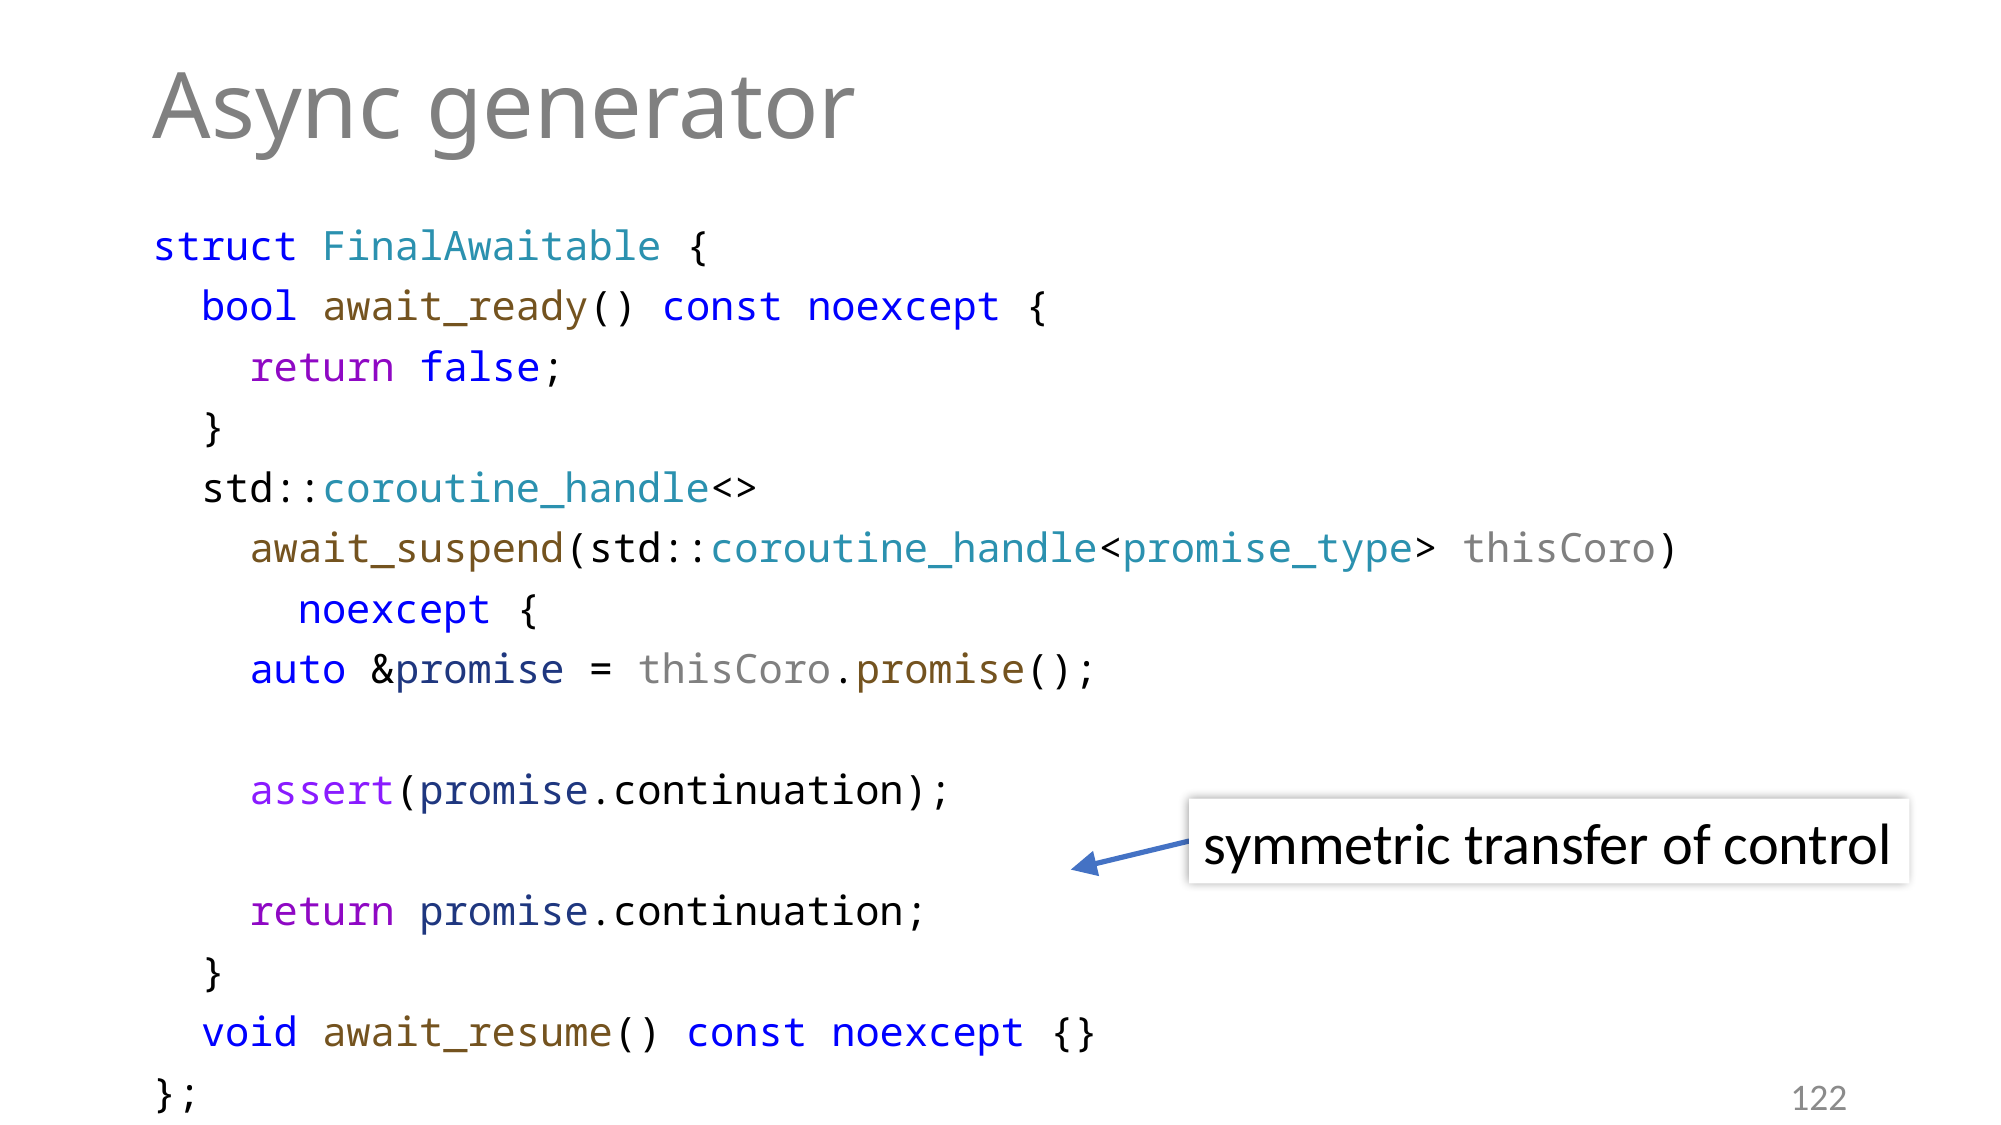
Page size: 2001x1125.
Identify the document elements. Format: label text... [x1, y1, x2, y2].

list struct FinalAwaitable { bool await_ready() const noexcept { return false; } std::coroutine_handle<> await_suspend(std::coroutine_handle<promise_type> thisCoro) noexcept { auto &promise = thisCoro.promise(); assert(promise.continuation); return promise.continuation; } void await_resume() const noexcept {} }; [137, 217, 1863, 1125]
text_box symmetric transfer of control [1189, 798, 1910, 884]
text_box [1070, 841, 1189, 870]
slide_number 122 [1412, 1065, 1863, 1125]
title Async generator [137, 0, 1863, 217]
